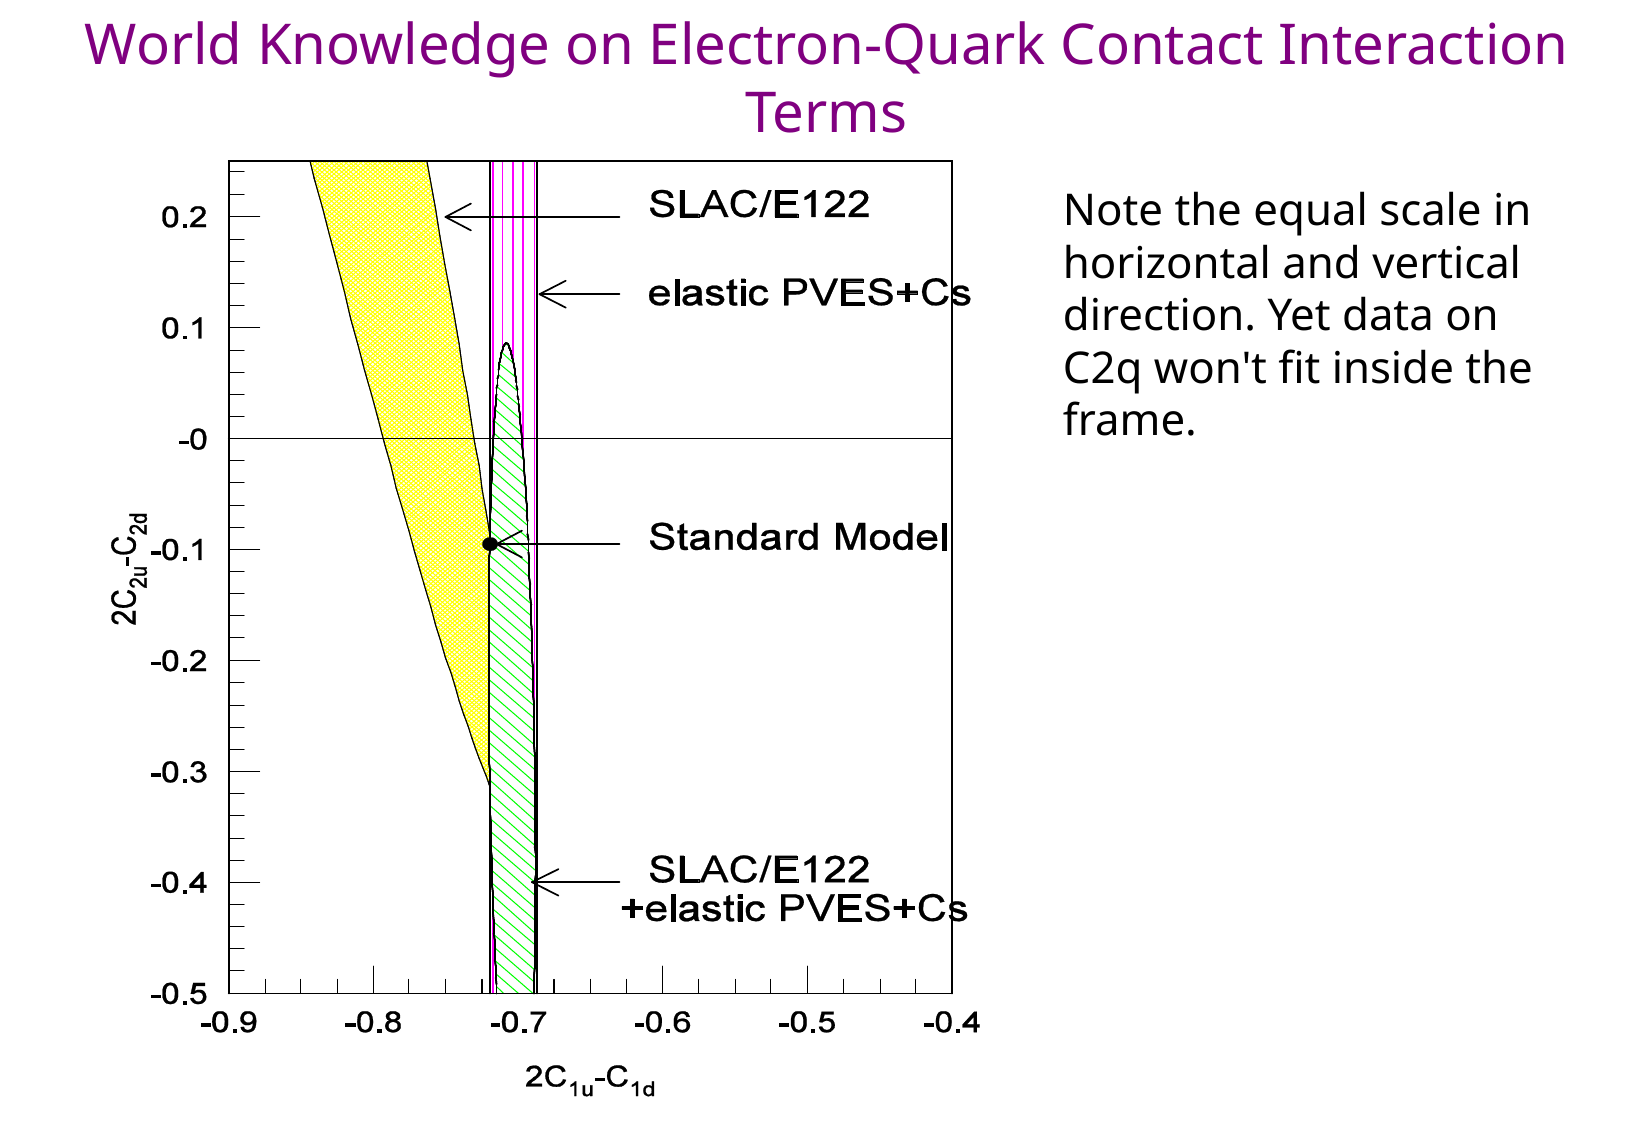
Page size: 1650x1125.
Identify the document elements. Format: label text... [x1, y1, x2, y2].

text_box Note the equal scale in horizontal and vertical direction. Yet data on C2q won't fit inside the frame. [1018, 174, 1589, 505]
picture [83, 125, 1014, 1110]
title World Knowledge on Electron-Quark Contact Interaction Terms [37, 0, 1616, 170]
